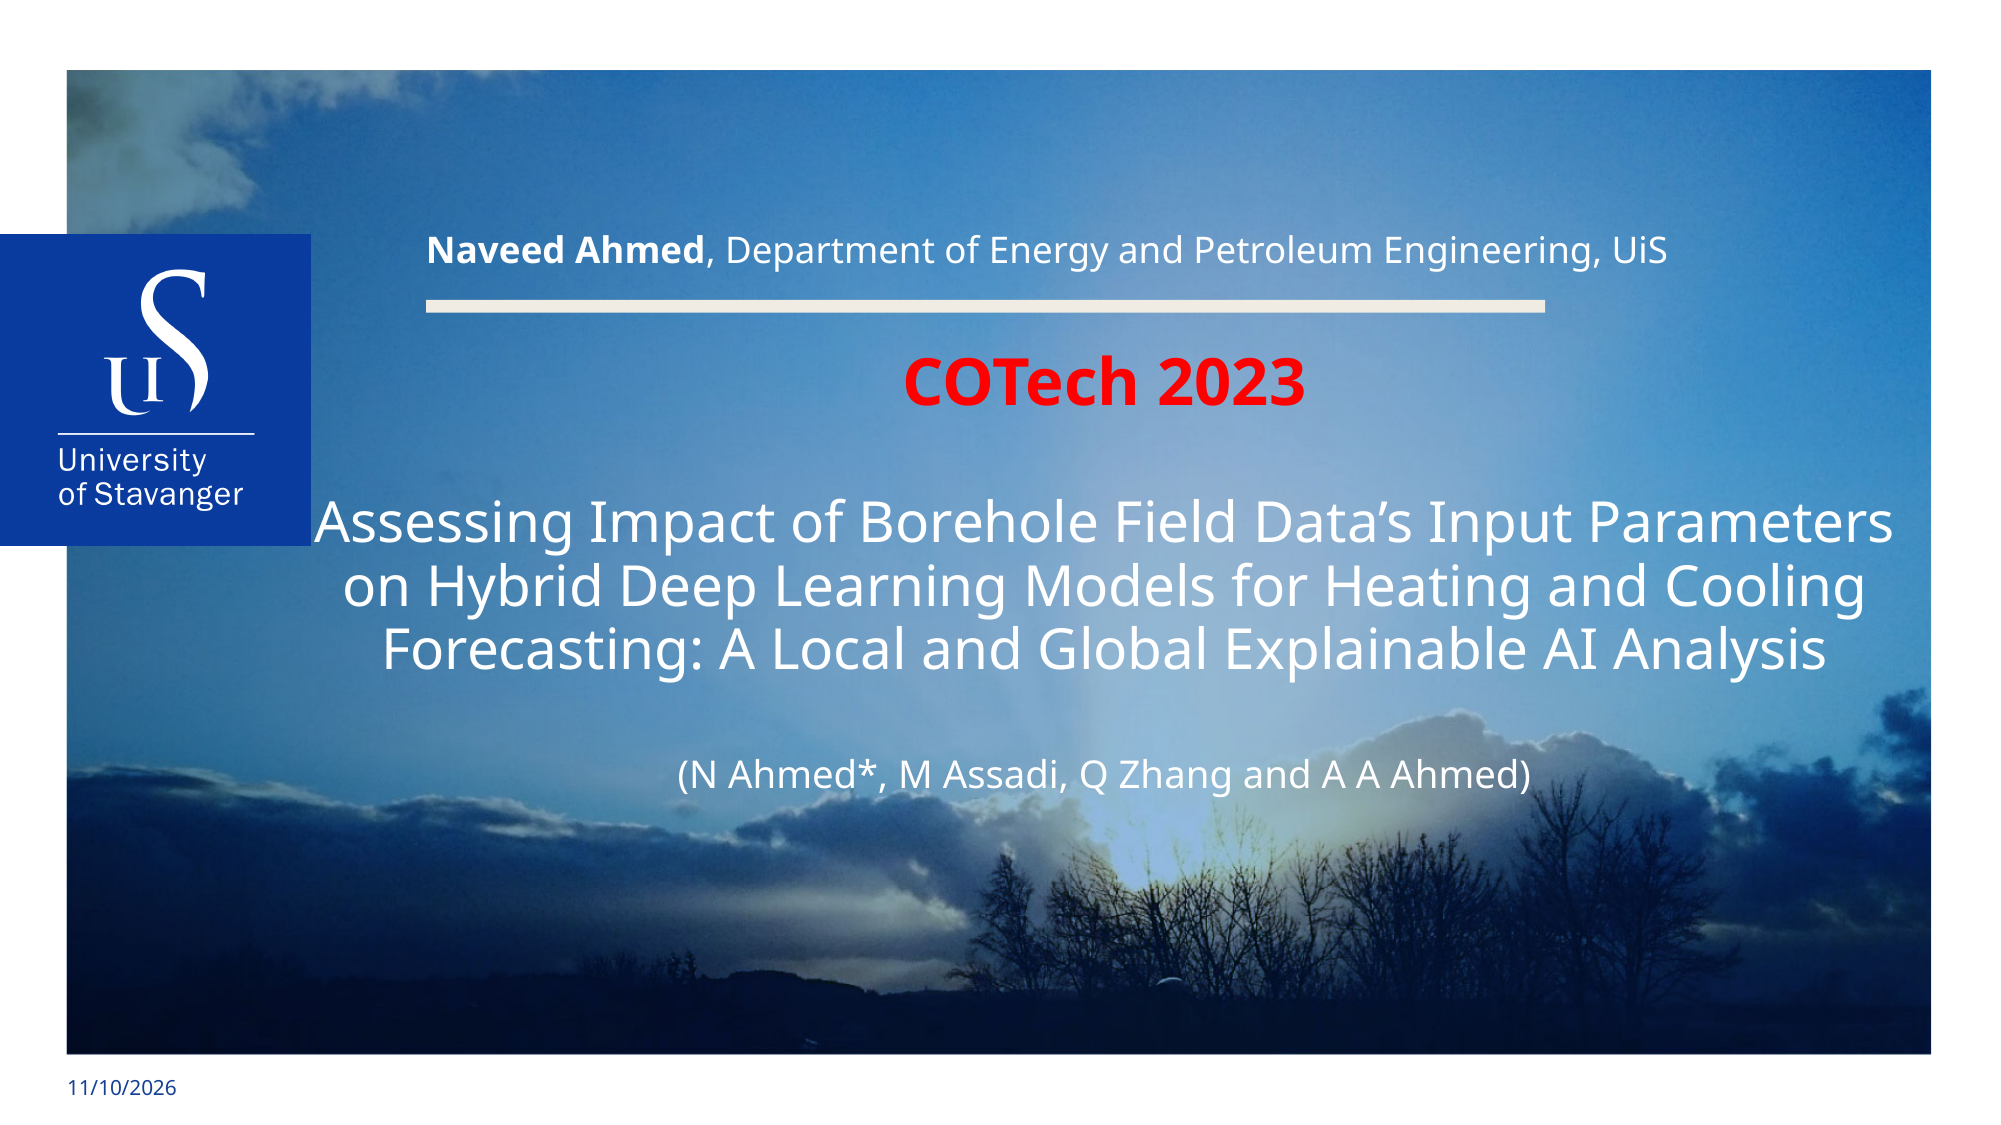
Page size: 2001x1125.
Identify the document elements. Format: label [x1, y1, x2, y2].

slide_number [67, 1074, 518, 1125]
picture [0, 70, 1932, 1055]
